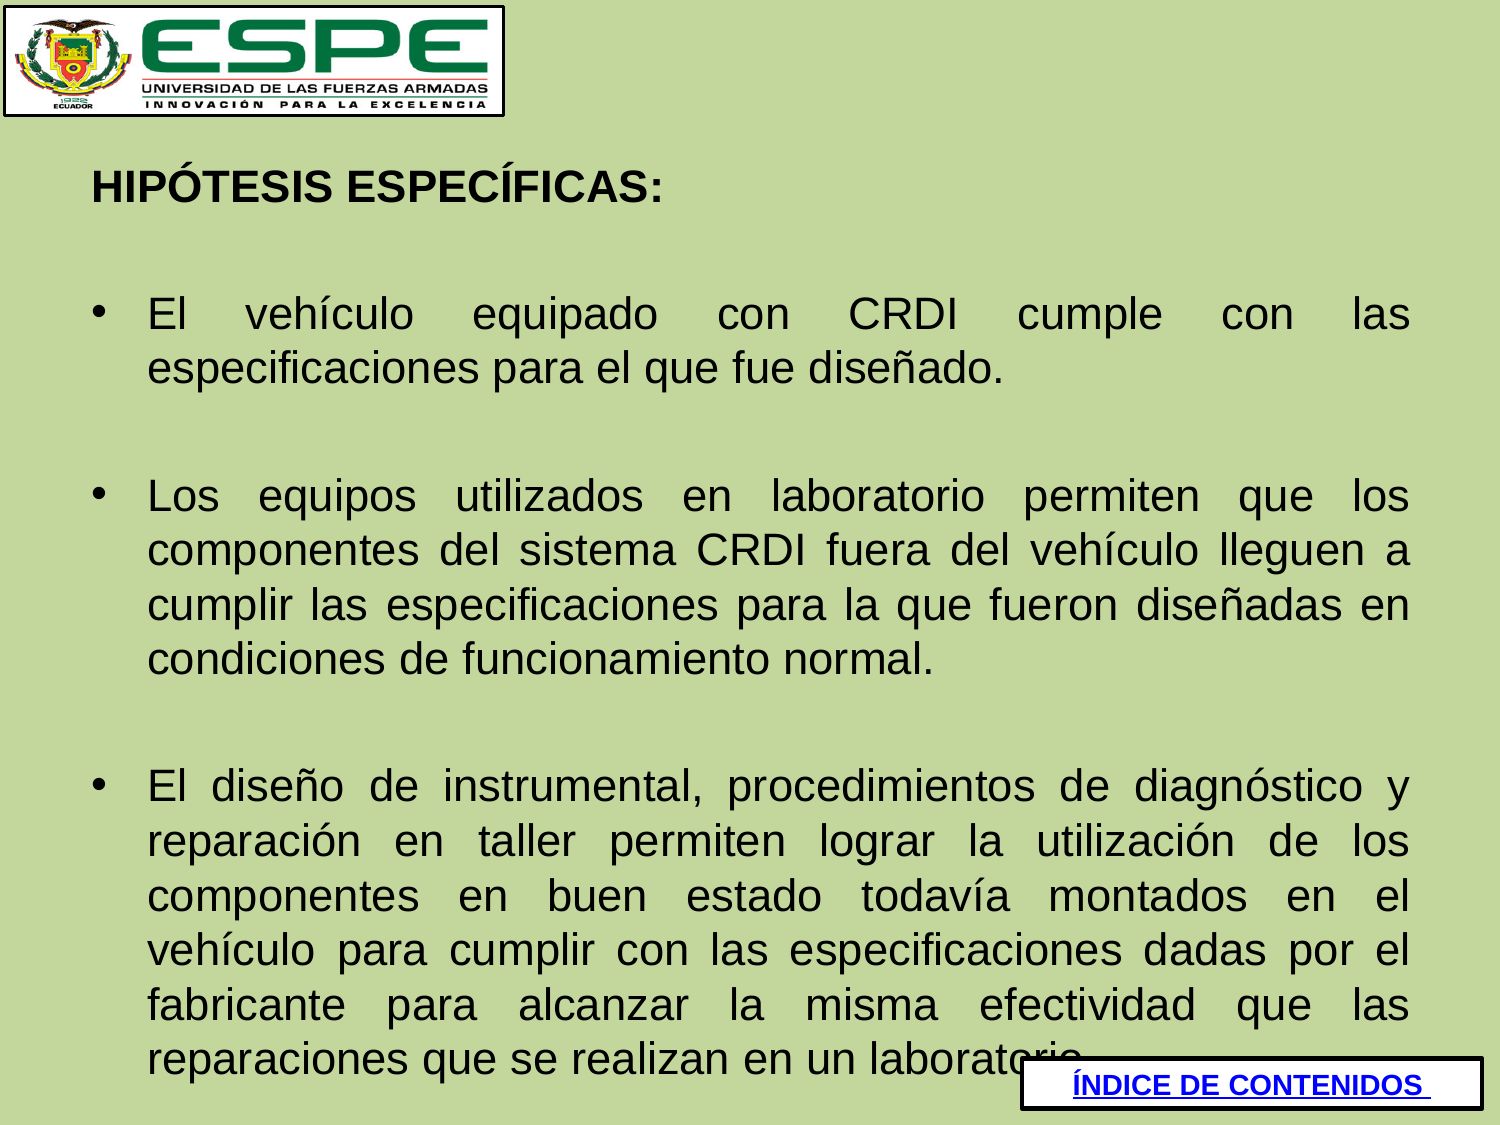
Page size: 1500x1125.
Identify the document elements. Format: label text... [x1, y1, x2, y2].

text_box ÍNDICE DE CONTENIDOS [1020, 1056, 1484, 1111]
picture [5, 7, 503, 114]
list HIPÓTESIS ESPECÍFICAS: El vehículo equipado con CRDI cumple con las especificaciones para el que fue diseñado. Los equipos utilizados en laboratorio permiten que los componentes del sistema CRDI fuera del vehículo lleguen a cumplir las especificaciones para la que fueron diseñadas en condiciones de funcionamiento normal. El diseño de instrumental, procedimientos de diagnóstico y reparación en taller permiten lograr la utilización de los componentes en buen estado todavía montados en el vehículo para cumplir con las especificaciones dadas por el fabricante para alcanzar la misma efectividad que las reparaciones que se realizan en un laboratorio. [76, 149, 1427, 1094]
